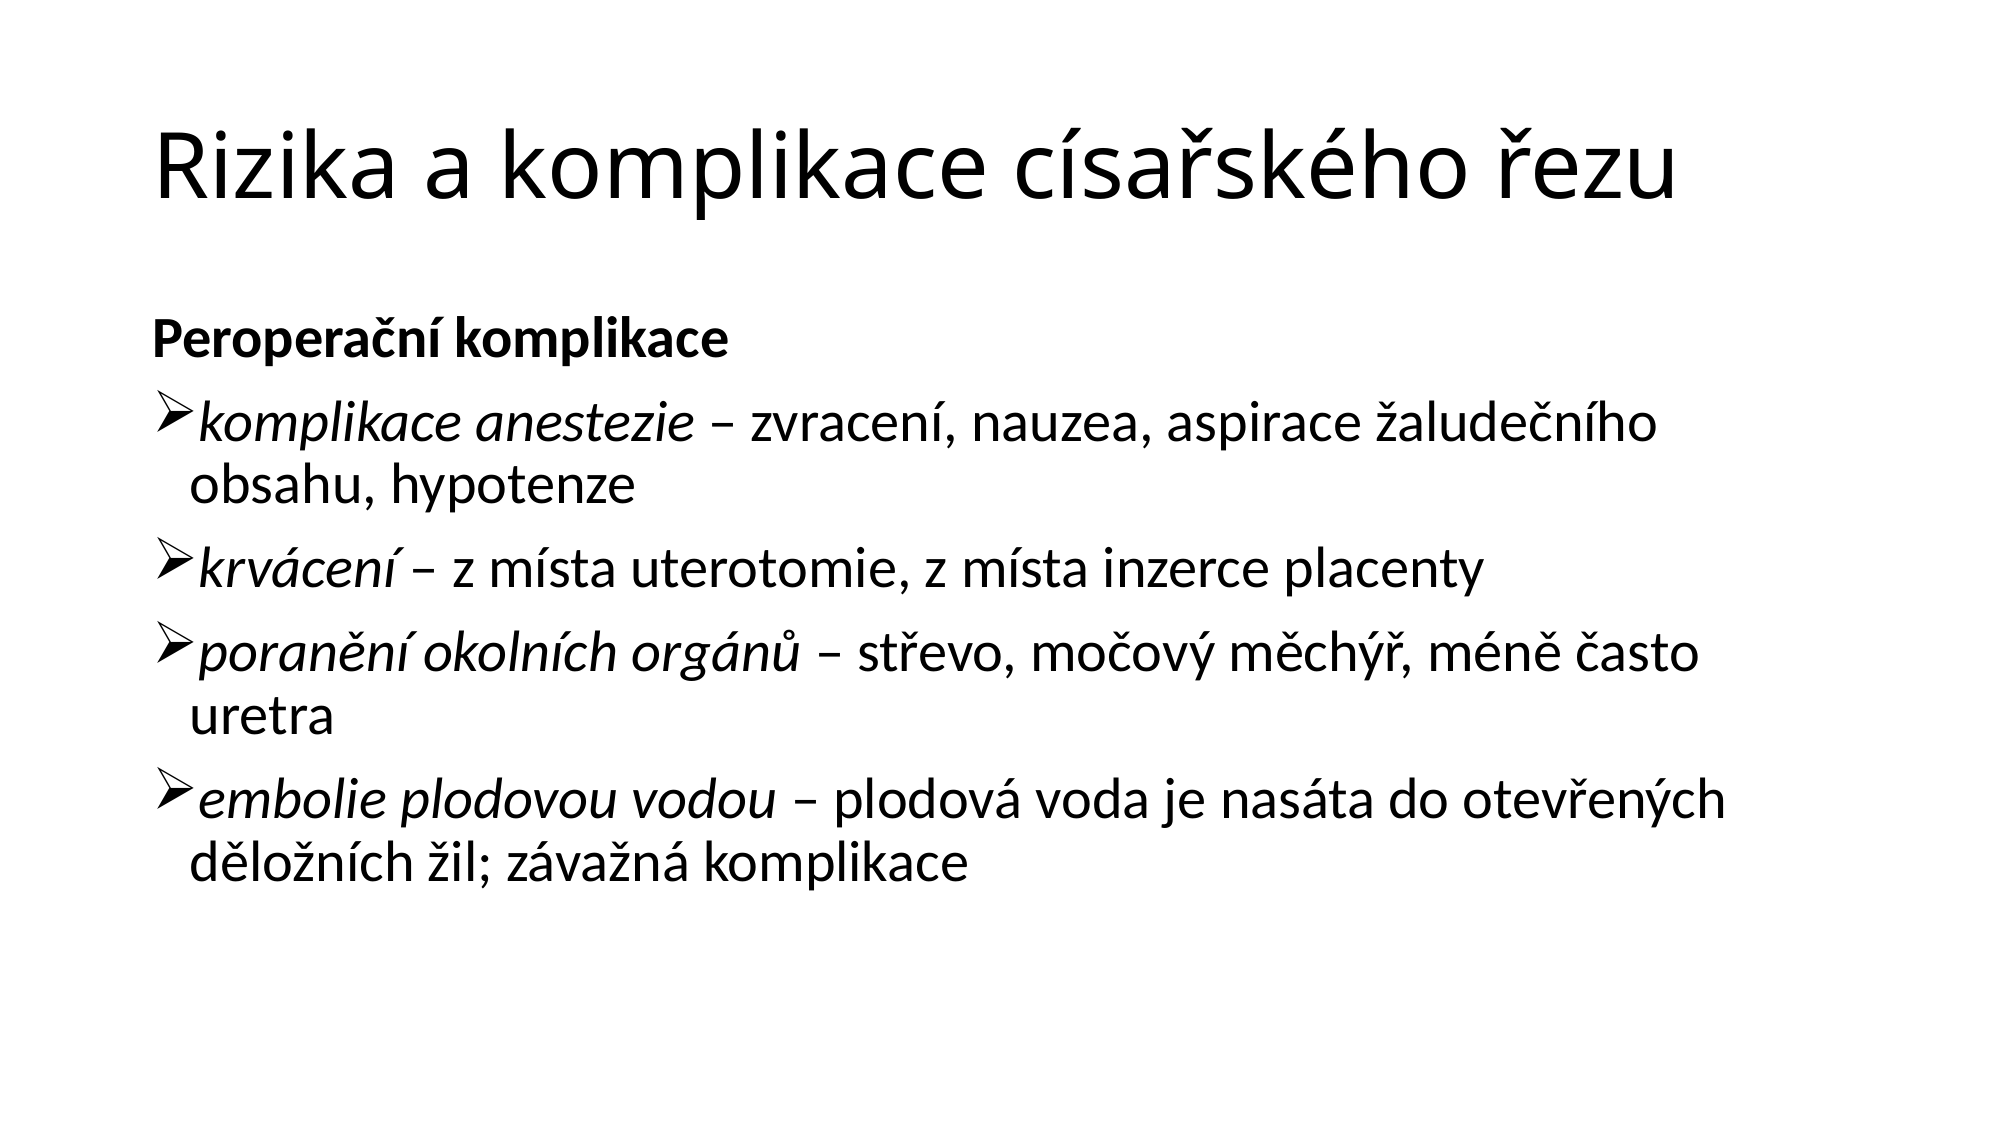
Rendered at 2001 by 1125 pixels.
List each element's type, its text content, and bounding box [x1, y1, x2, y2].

title Rizika a komplikace císařského řezu [137, 59, 1863, 278]
list Peroperační komplikace komplikace anestezie – zvracení, nauzea, aspirace žaludečního obsahu, hypotenze krvácení – z místa uterotomie, z místa inzerce placenty poranění okolních orgánů – střevo, močový měchýř, méně často uretra embolie plodovou vodou – plodová voda je nasáta do otevřených děložních žil; závažná komplikace [137, 299, 1863, 1014]
